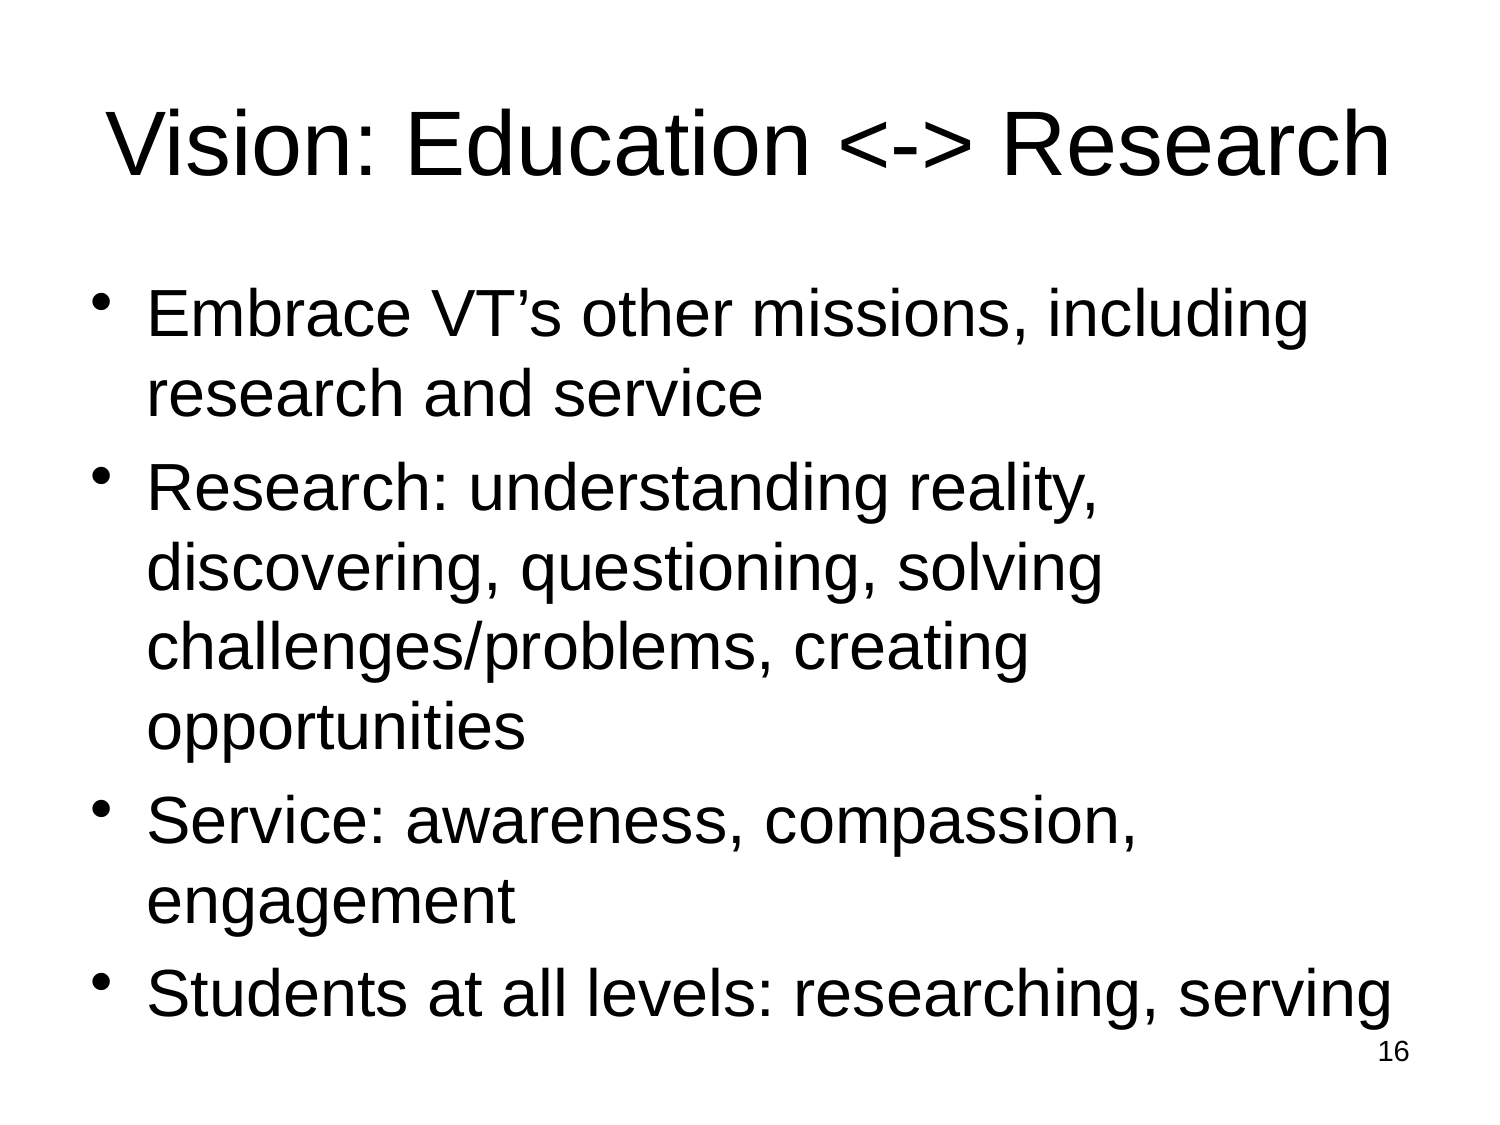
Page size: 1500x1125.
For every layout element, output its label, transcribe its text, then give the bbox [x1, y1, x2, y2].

slide_number 16 [1074, 1024, 1426, 1103]
list Embrace VT’s other missions, including research and service Research: understanding reality, discovering, questioning, solving challenges/problems, creating opportunities Service: awareness, compassion, engagement Students at all levels: researching, serving [74, 262, 1426, 1006]
title Vision: Education <-> Research [74, 44, 1426, 233]
